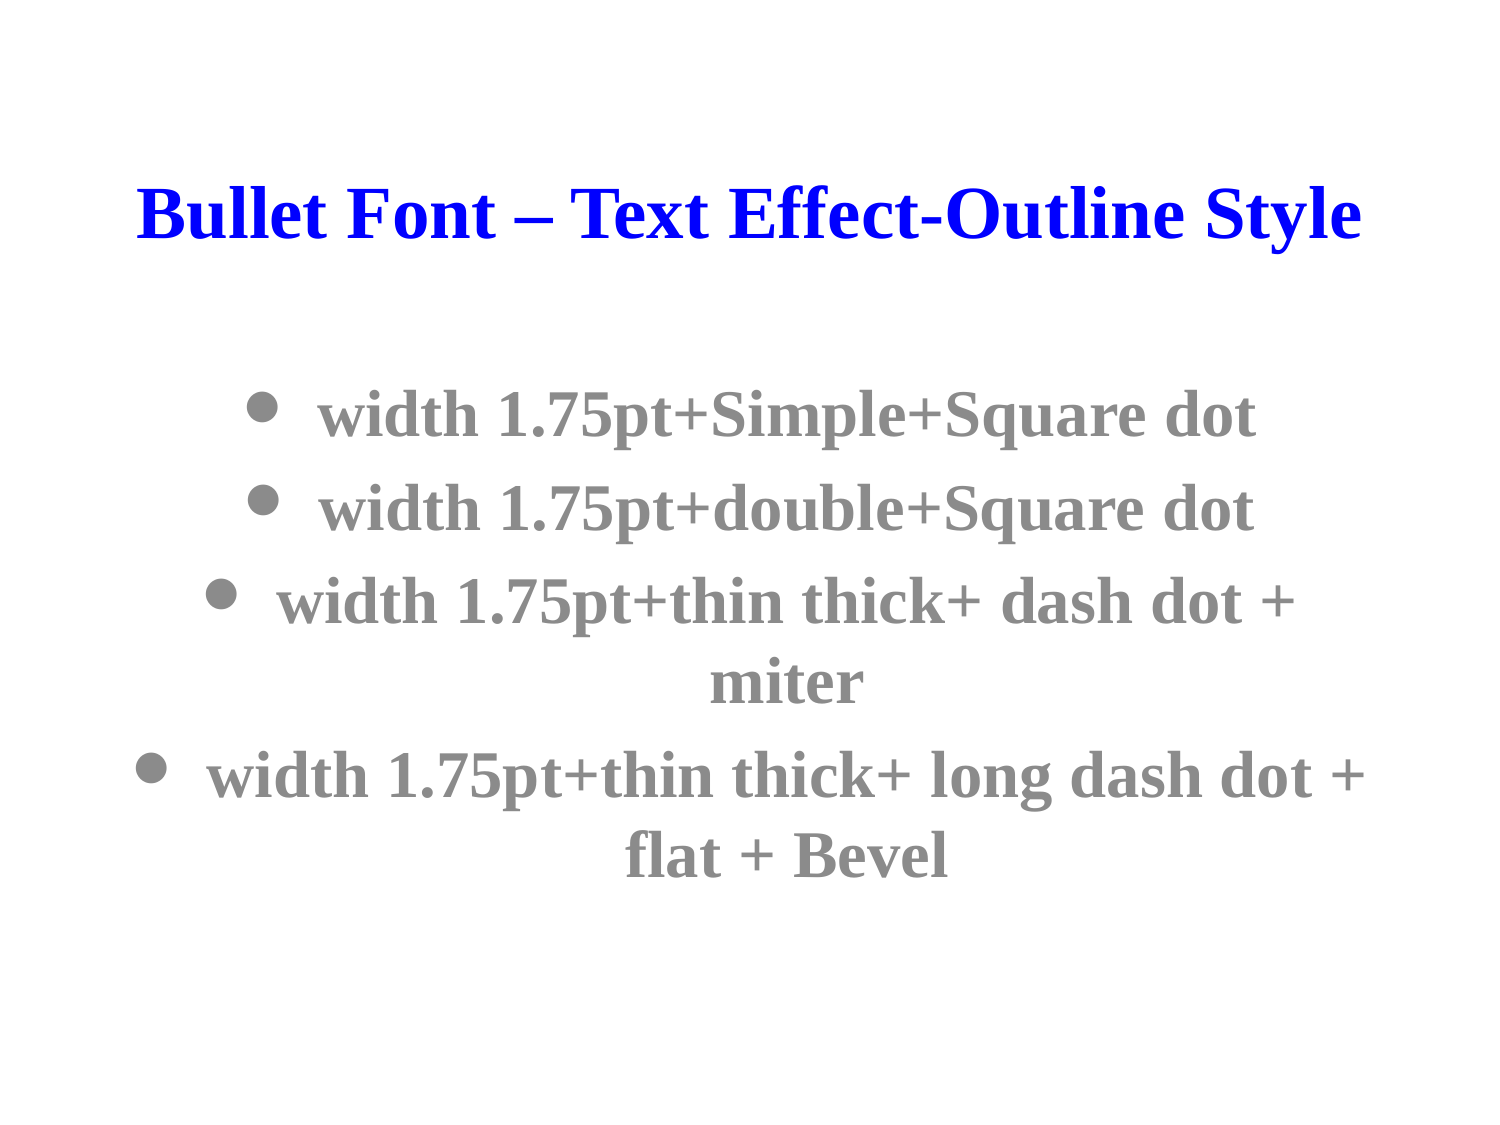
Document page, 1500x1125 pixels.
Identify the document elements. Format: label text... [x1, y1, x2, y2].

title Bullet Font – Text Effect-Outline Style [112, 87, 1388, 329]
subtitle width 1.75pt+Simple+Square dot width 1.75pt+double+Square dot width 1.75pt+thin thick+ dash dot + miter width 1.75pt+thin thick+ long dash dot + flat + Bevel [112, 362, 1388, 1000]
